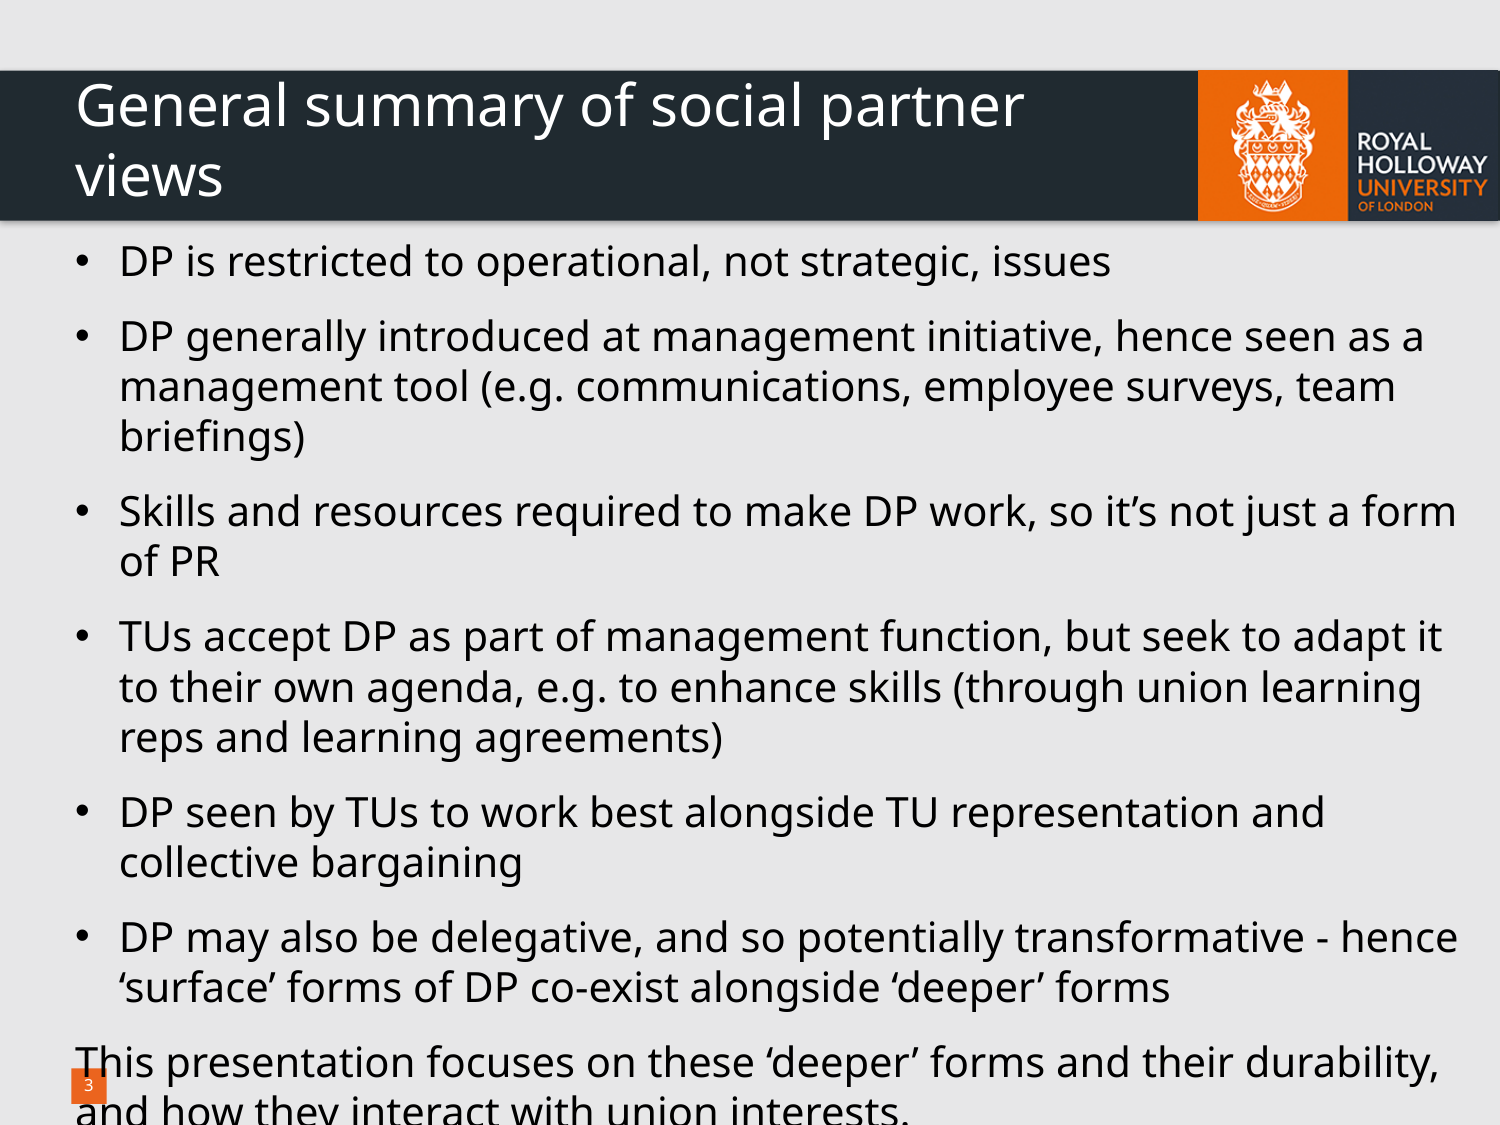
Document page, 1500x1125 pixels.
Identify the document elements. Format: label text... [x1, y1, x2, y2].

list DP is restricted to operational, not strategic, issues DP generally introduced at management initiative, hence seen as a management tool (e.g. communications, employee surveys, team briefings) Skills and resources required to make DP work, so it’s not just a form of PR TUs accept DP as part of management function, but seek to adapt it to their own agenda, e.g. to enhance skills (through union learning reps and learning agreements) DP seen by TUs to work best alongside TU representation and collective bargaining DP may also be delegative, and so potentially transformative - hence ‘surface’ forms of DP co-exist alongside ‘deeper’ forms This presentation focuses on these ‘deeper’ forms and their durability, and how they interact with union interests. [75, 235, 1468, 1069]
title General summary of social partner views [75, 62, 1149, 214]
slide_number 3 [71, 1068, 107, 1104]
picture [1198, 70, 1498, 221]
